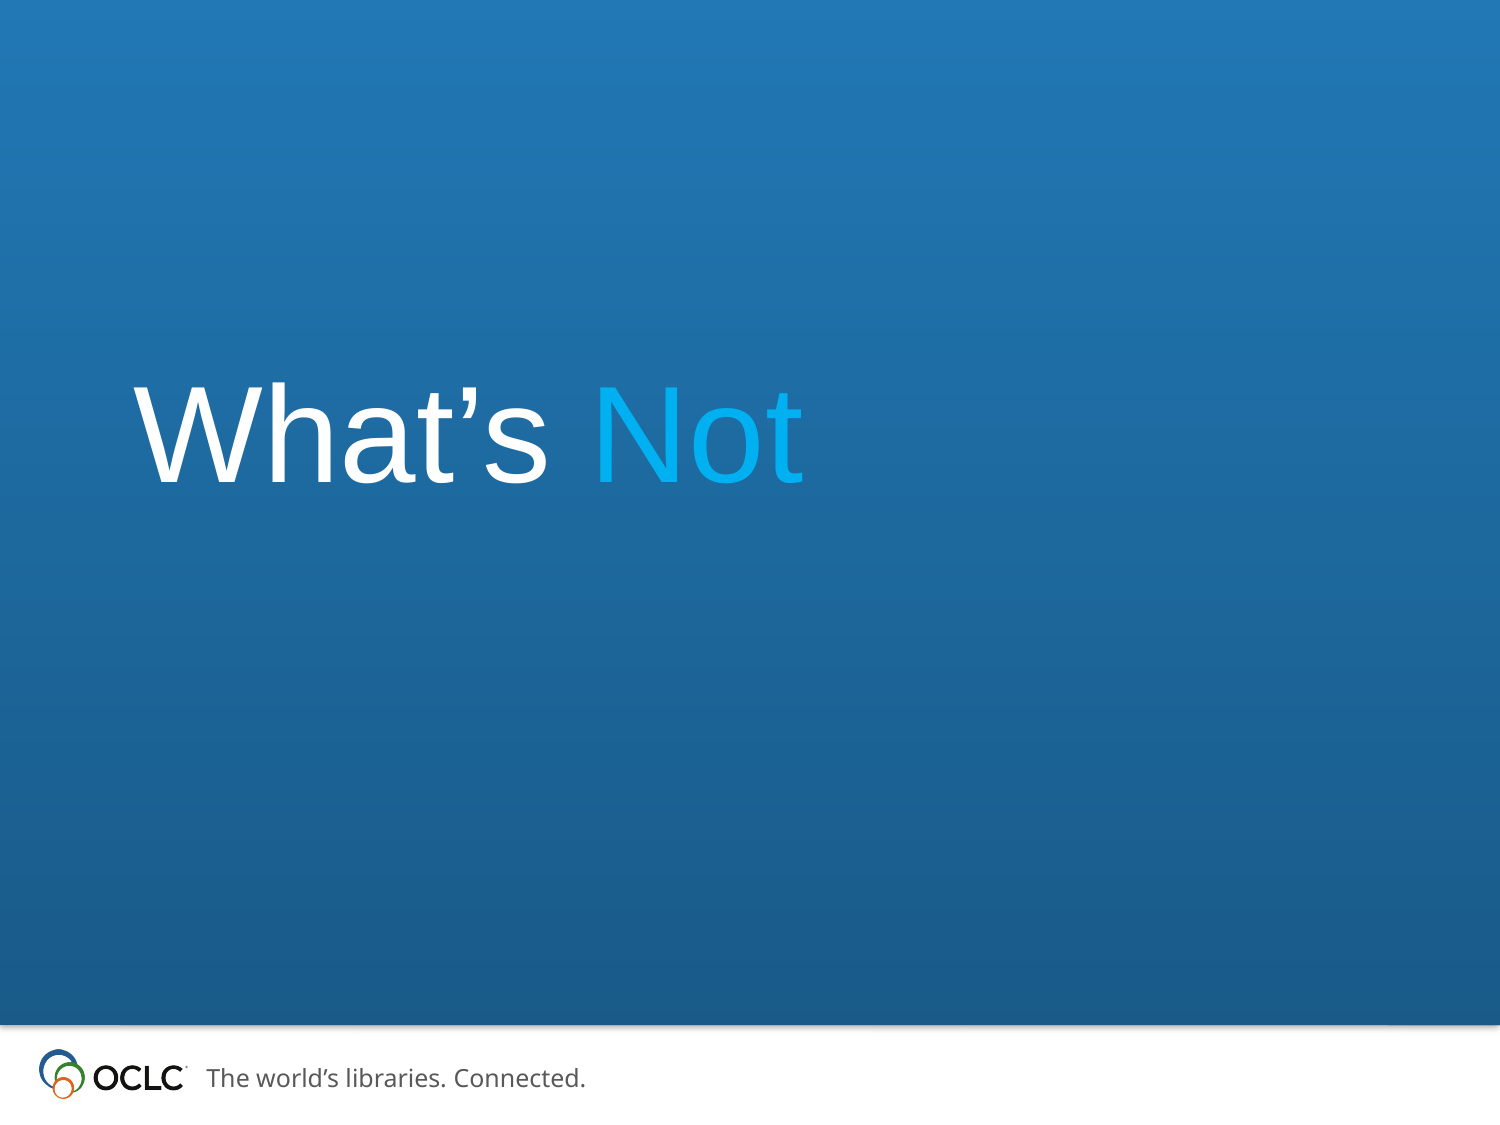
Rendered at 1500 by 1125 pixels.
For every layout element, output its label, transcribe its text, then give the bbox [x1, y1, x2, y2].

picture [39, 1049, 188, 1099]
title What’s Not [118, 337, 1394, 888]
